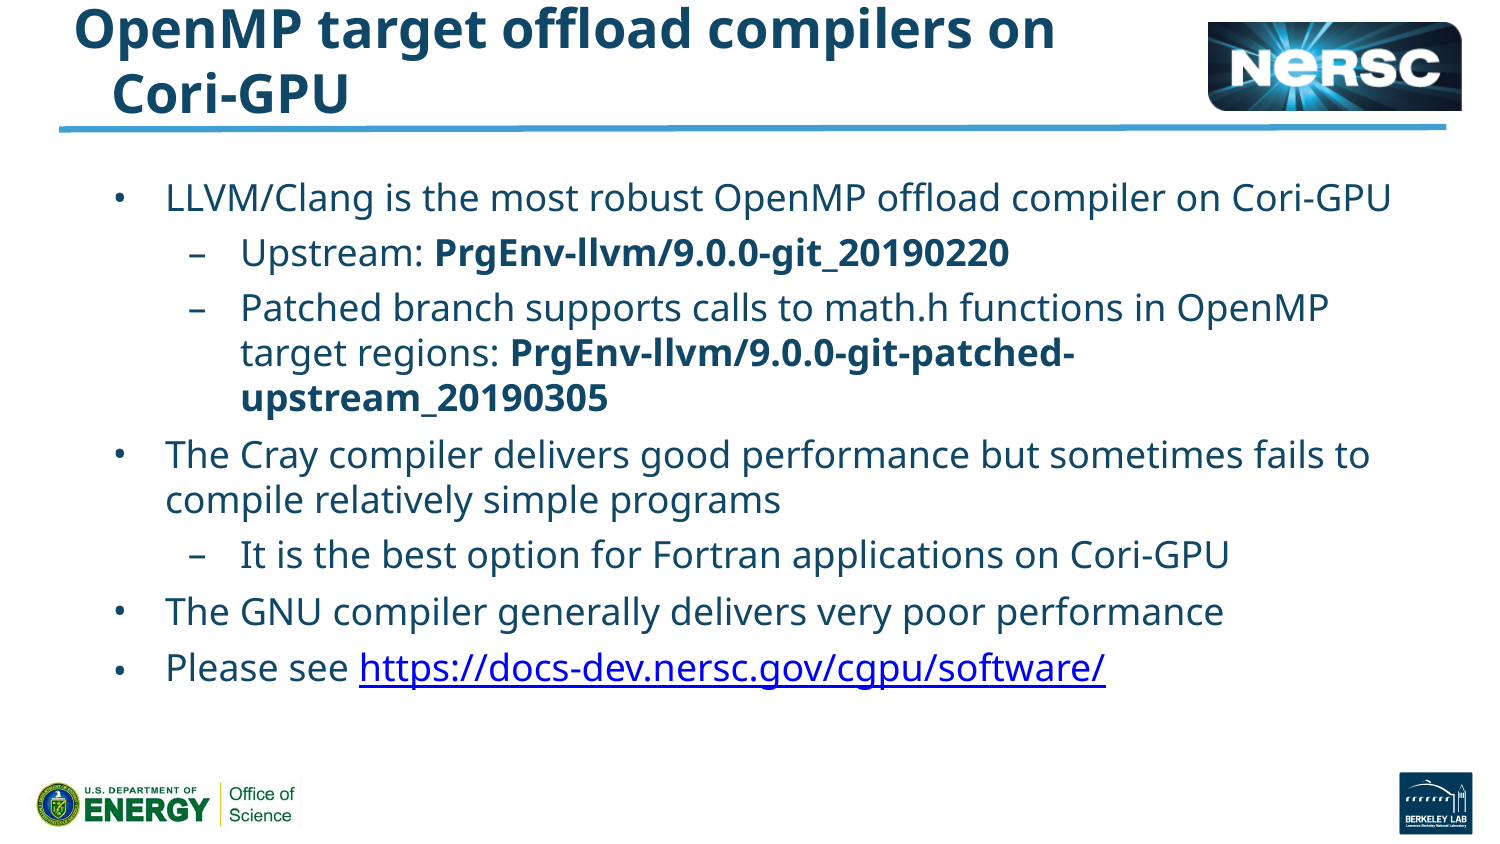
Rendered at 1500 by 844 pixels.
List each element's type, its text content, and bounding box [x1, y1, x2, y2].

picture [29, 772, 301, 835]
list LLVM/Clang is the most robust OpenMP offload compiler on Cori-GPU Upstream: PrgEnv-llvm/9.0.0-git_20190220 Patched branch supports calls to math.h functions in OpenMP target regions: PrgEnv-llvm/9.0.0-git-patched-upstream_20190305 The Cray compiler delivers good performance but sometimes fails to compile relatively simple programs It is the best option for Fortran applications on Cori-GPU The GNU compiler generally delivers very poor performance Please see https://docs-dev.nersc.gov/cgpu/software/ [75, 159, 1425, 754]
title OpenMP target offload compilers on Cori-GPU [58, 44, 1095, 139]
picture [1208, 22, 1462, 111]
picture [1399, 772, 1473, 835]
